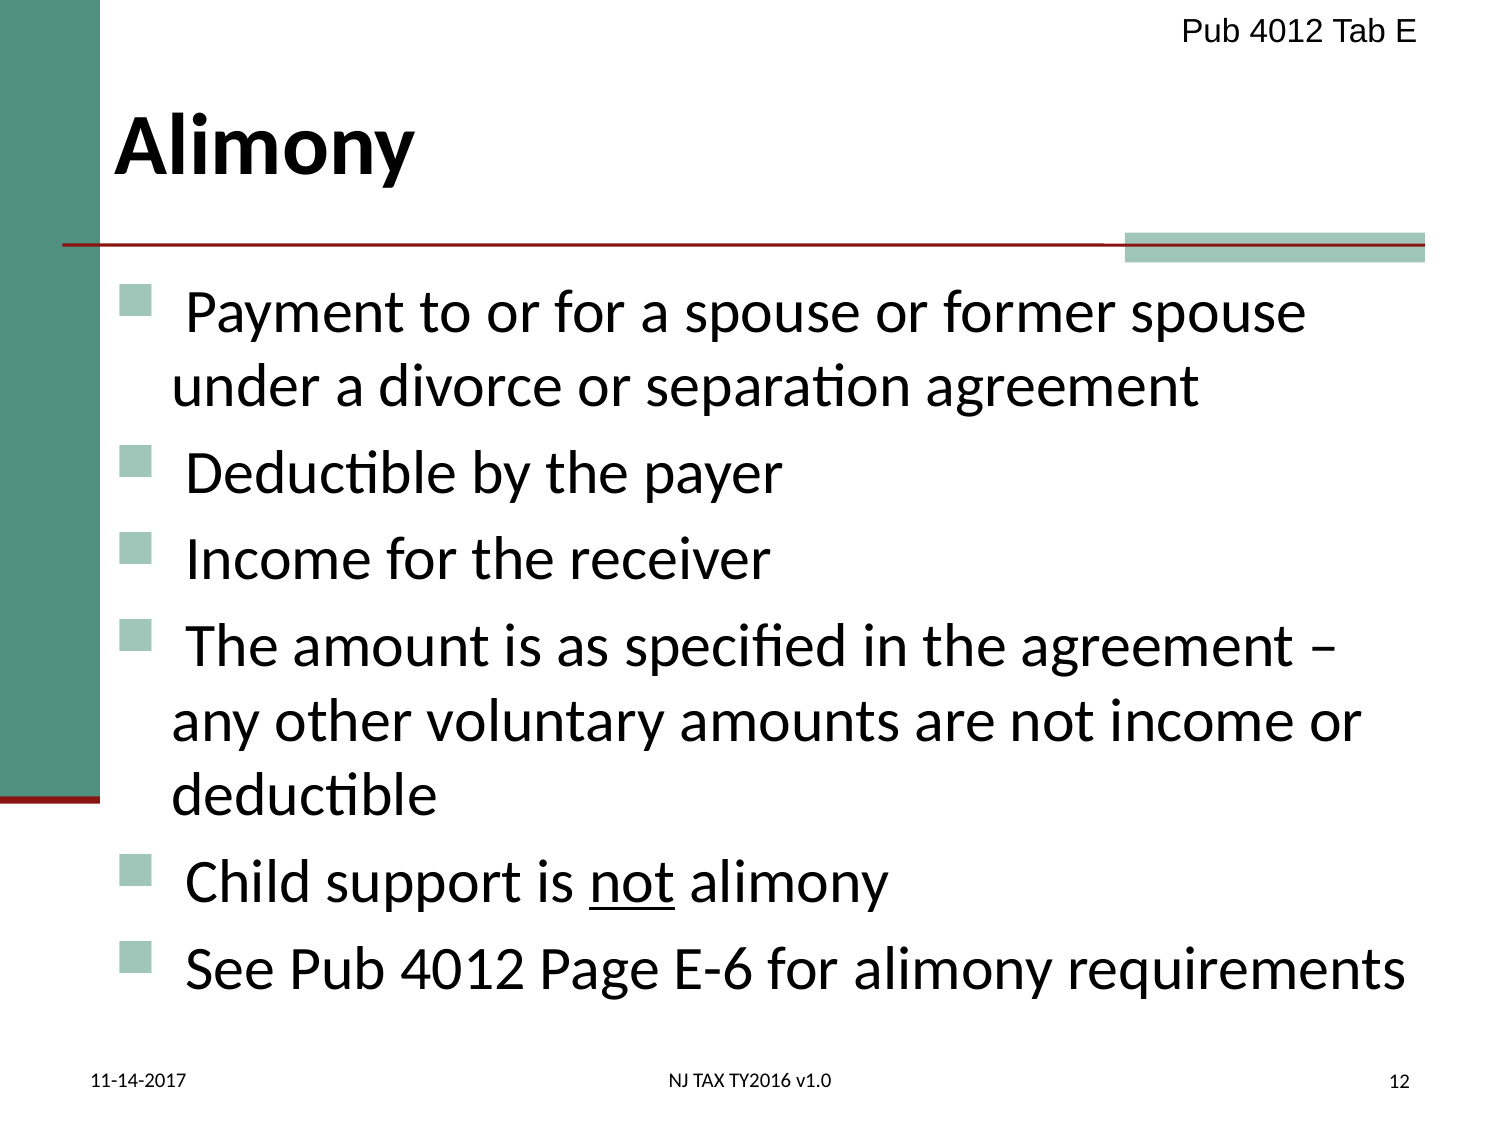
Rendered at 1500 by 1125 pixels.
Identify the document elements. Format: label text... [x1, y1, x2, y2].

footer NJ TAX TY2016 v1.0 [496, 1050, 1004, 1100]
title Alimony [99, 45, 1425, 234]
slide_number 12 [1112, 1049, 1426, 1101]
list Payment to or for a spouse or former spouse under a divorce or separation agreement Deductible by the payer Income for the receiver The amount is as specified in the agreement – any other voluntary amounts are not income or deductible Child support is not alimony See Pub 4012 Page E-6 for alimony requirements [99, 262, 1425, 1038]
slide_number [74, 1049, 401, 1100]
text_box Pub 4012 Tab E [1166, 9, 1433, 50]
